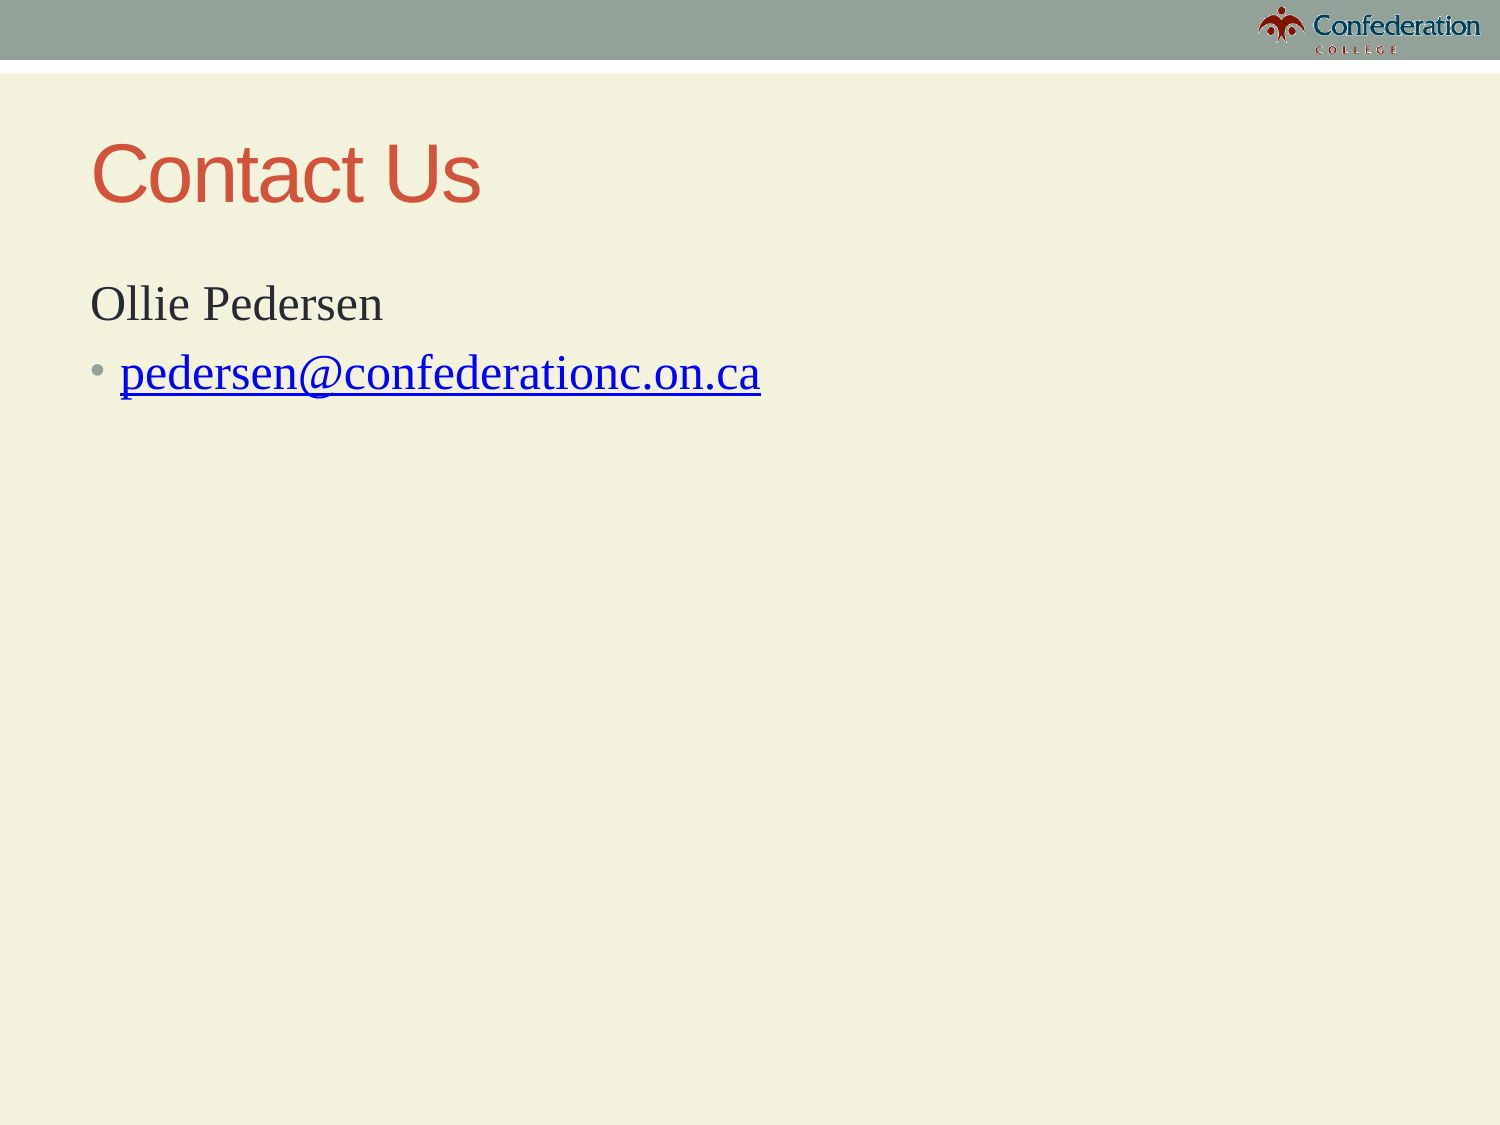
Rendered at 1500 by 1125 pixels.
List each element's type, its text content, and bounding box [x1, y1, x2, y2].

picture [1455, 24, 1462, 32]
list Ollie Pedersen pedersen@confederationc.on.ca [75, 262, 1425, 1063]
picture [1250, 0, 1481, 54]
title Contact Us [75, 87, 1425, 250]
